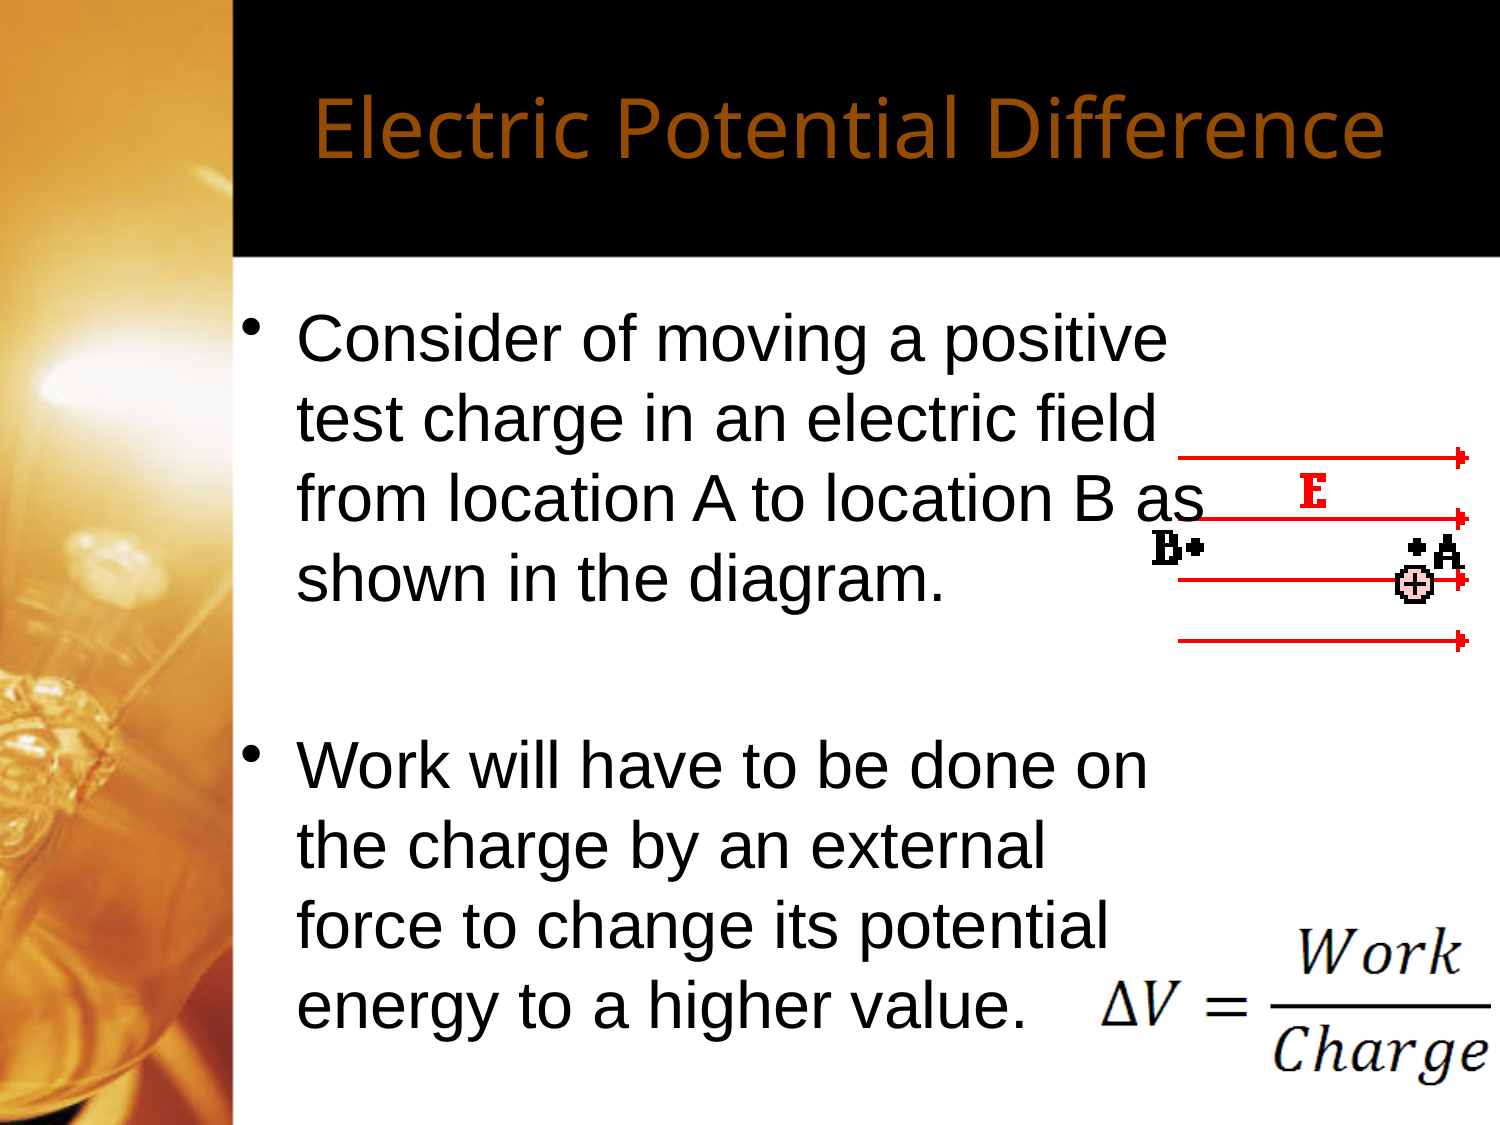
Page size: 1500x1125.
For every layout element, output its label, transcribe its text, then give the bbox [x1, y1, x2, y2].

title Electric Potential Difference [287, 37, 1413, 213]
list Consider of moving a positive test charge in an electric field from location A to location B as shown in the diagram. Work will have to be done on the charge by an external force to change its potential energy to a higher value. [224, 287, 1226, 1125]
picture [0, 1, 1500, 1125]
